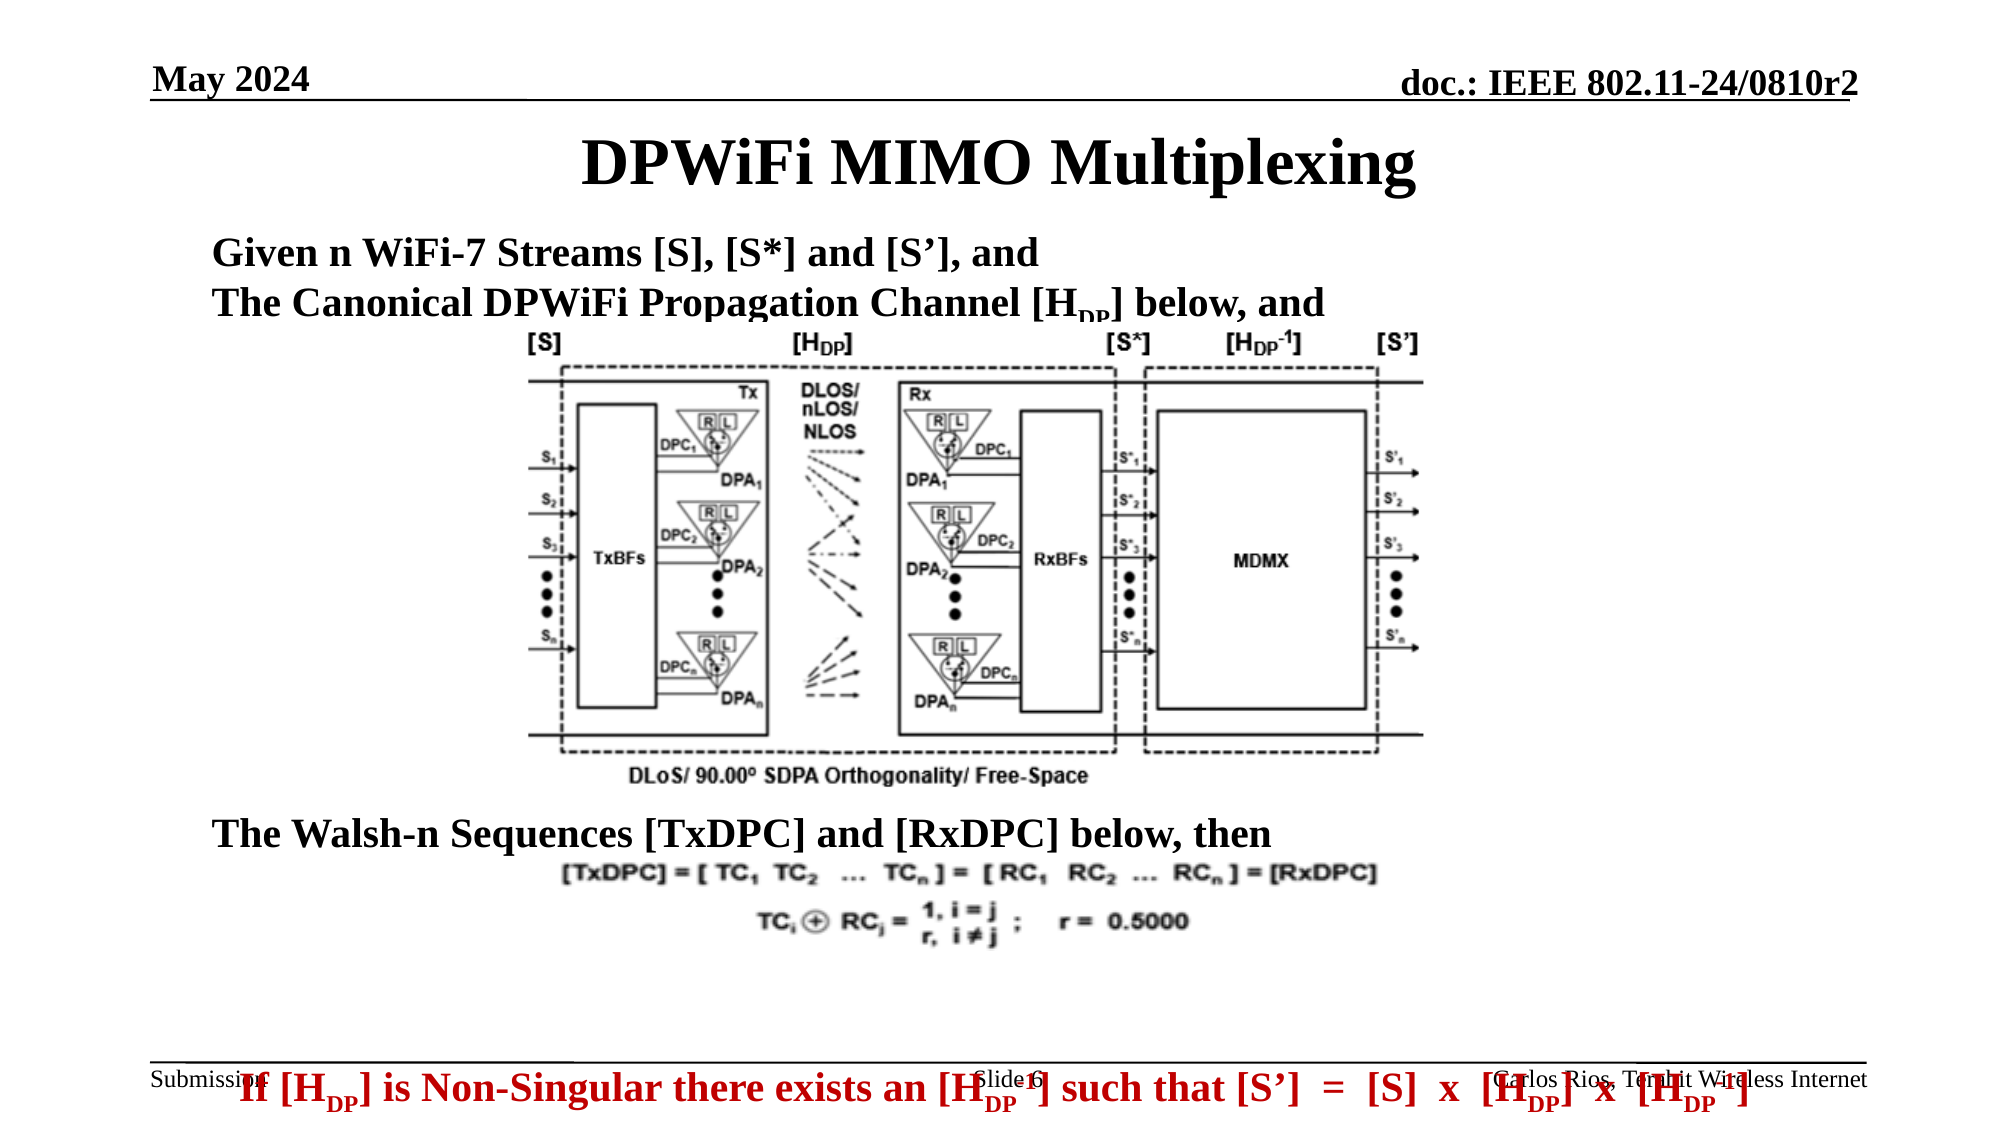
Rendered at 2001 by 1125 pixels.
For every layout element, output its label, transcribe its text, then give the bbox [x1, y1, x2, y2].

picture [545, 853, 1398, 951]
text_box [495, 322, 1448, 795]
list Given n WiFi-7 Streams [S], [S*] and [S’], and The Canonical DPWiFi Propagation Channel [HDP] below, and The Walsh-n Sequences [TxDPC] and [RxDPC] below, then If [HDP] is Non-Singular there exists an [HDP-1] such that [S’] = [S] x [HDP] x [HDP-1] [196, 216, 1804, 1055]
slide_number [152, 54, 563, 100]
title DPWiFi MIMO Multiplexing [149, 70, 1850, 246]
slide_number Slide 6 [950, 1061, 1067, 1123]
footer Carlos Rios, Terabit Wireless Internet [1171, 1061, 1869, 1093]
